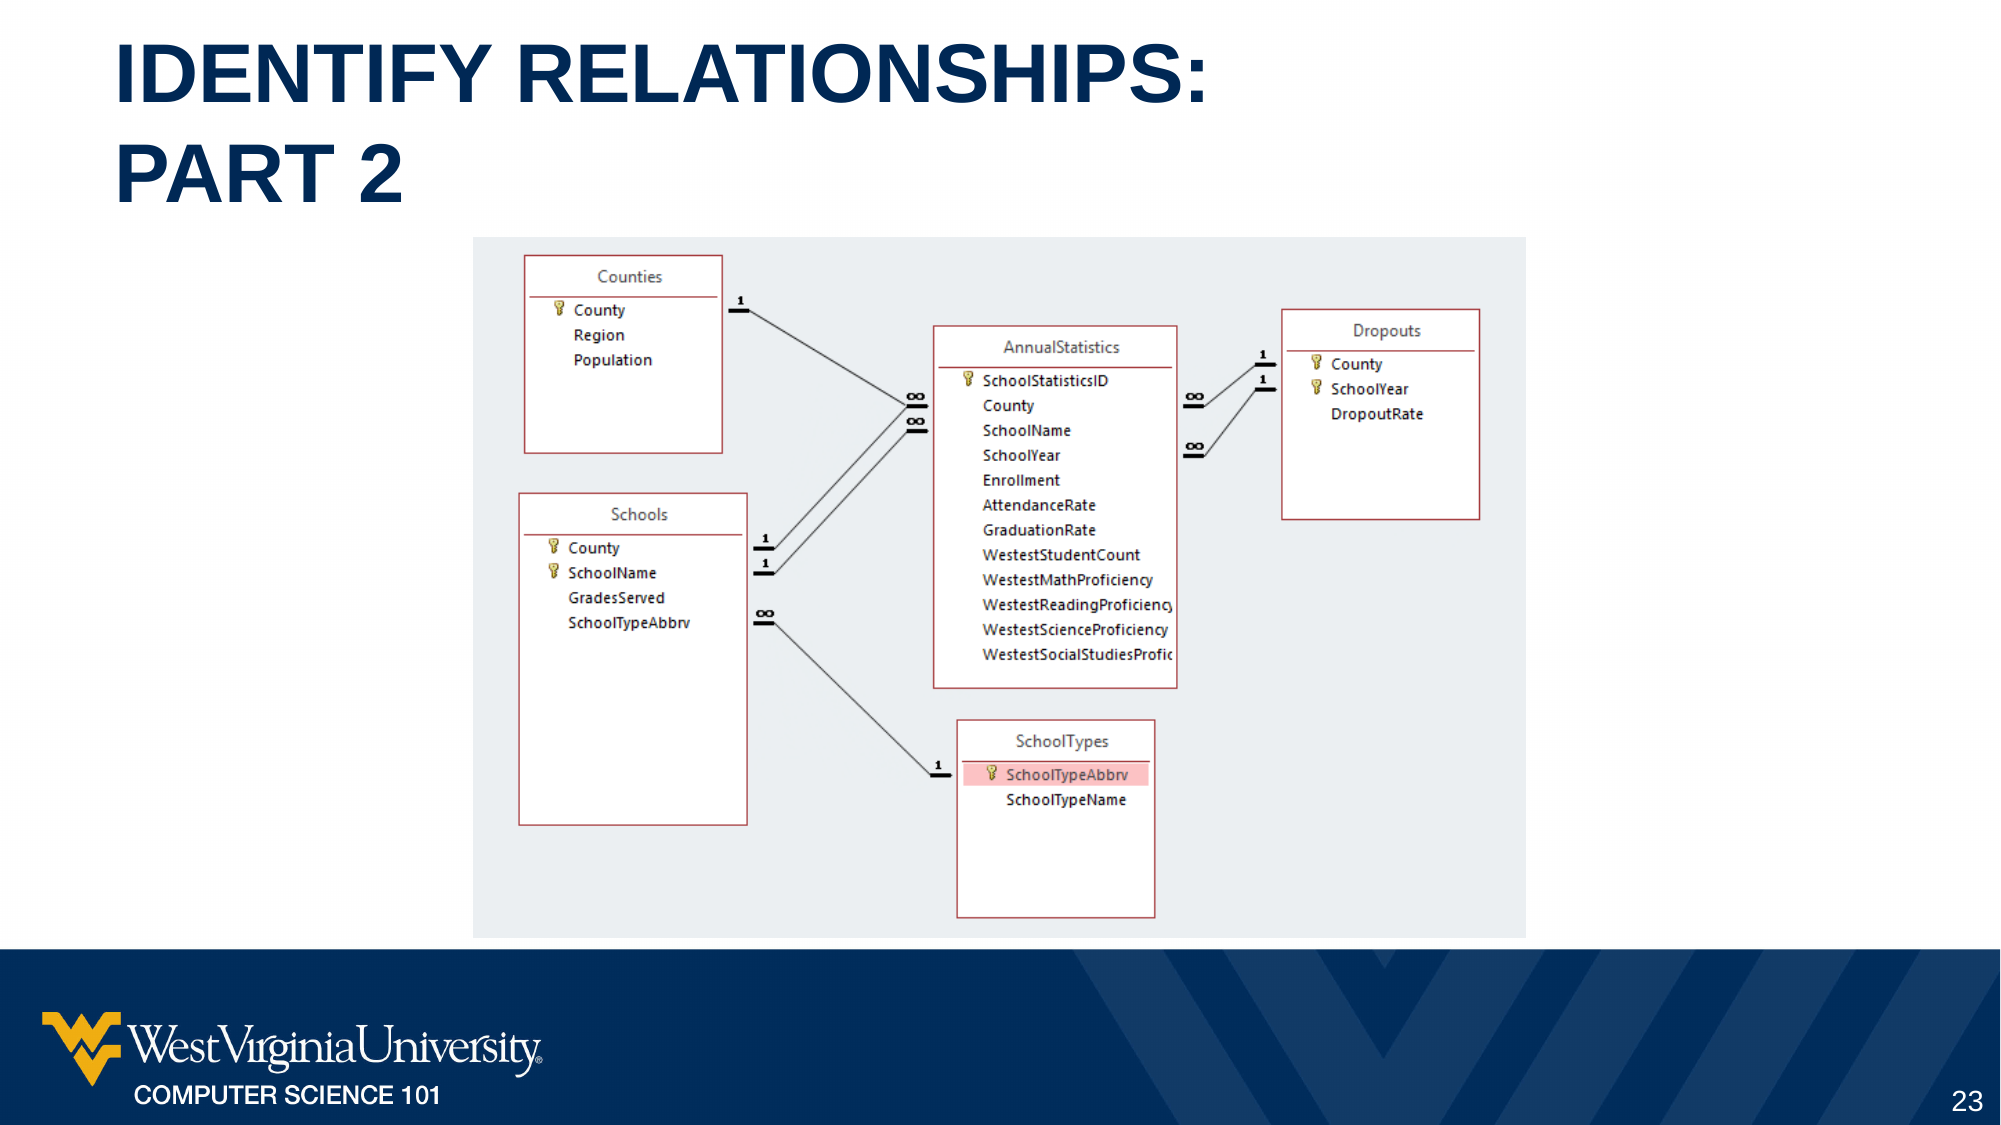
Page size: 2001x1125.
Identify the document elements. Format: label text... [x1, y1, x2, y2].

slide_number 23 [1532, 1074, 1999, 1125]
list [473, 237, 1527, 938]
title Identify Relationships: Part 2 [99, 24, 1900, 213]
picture [0, 0, 2001, 1125]
